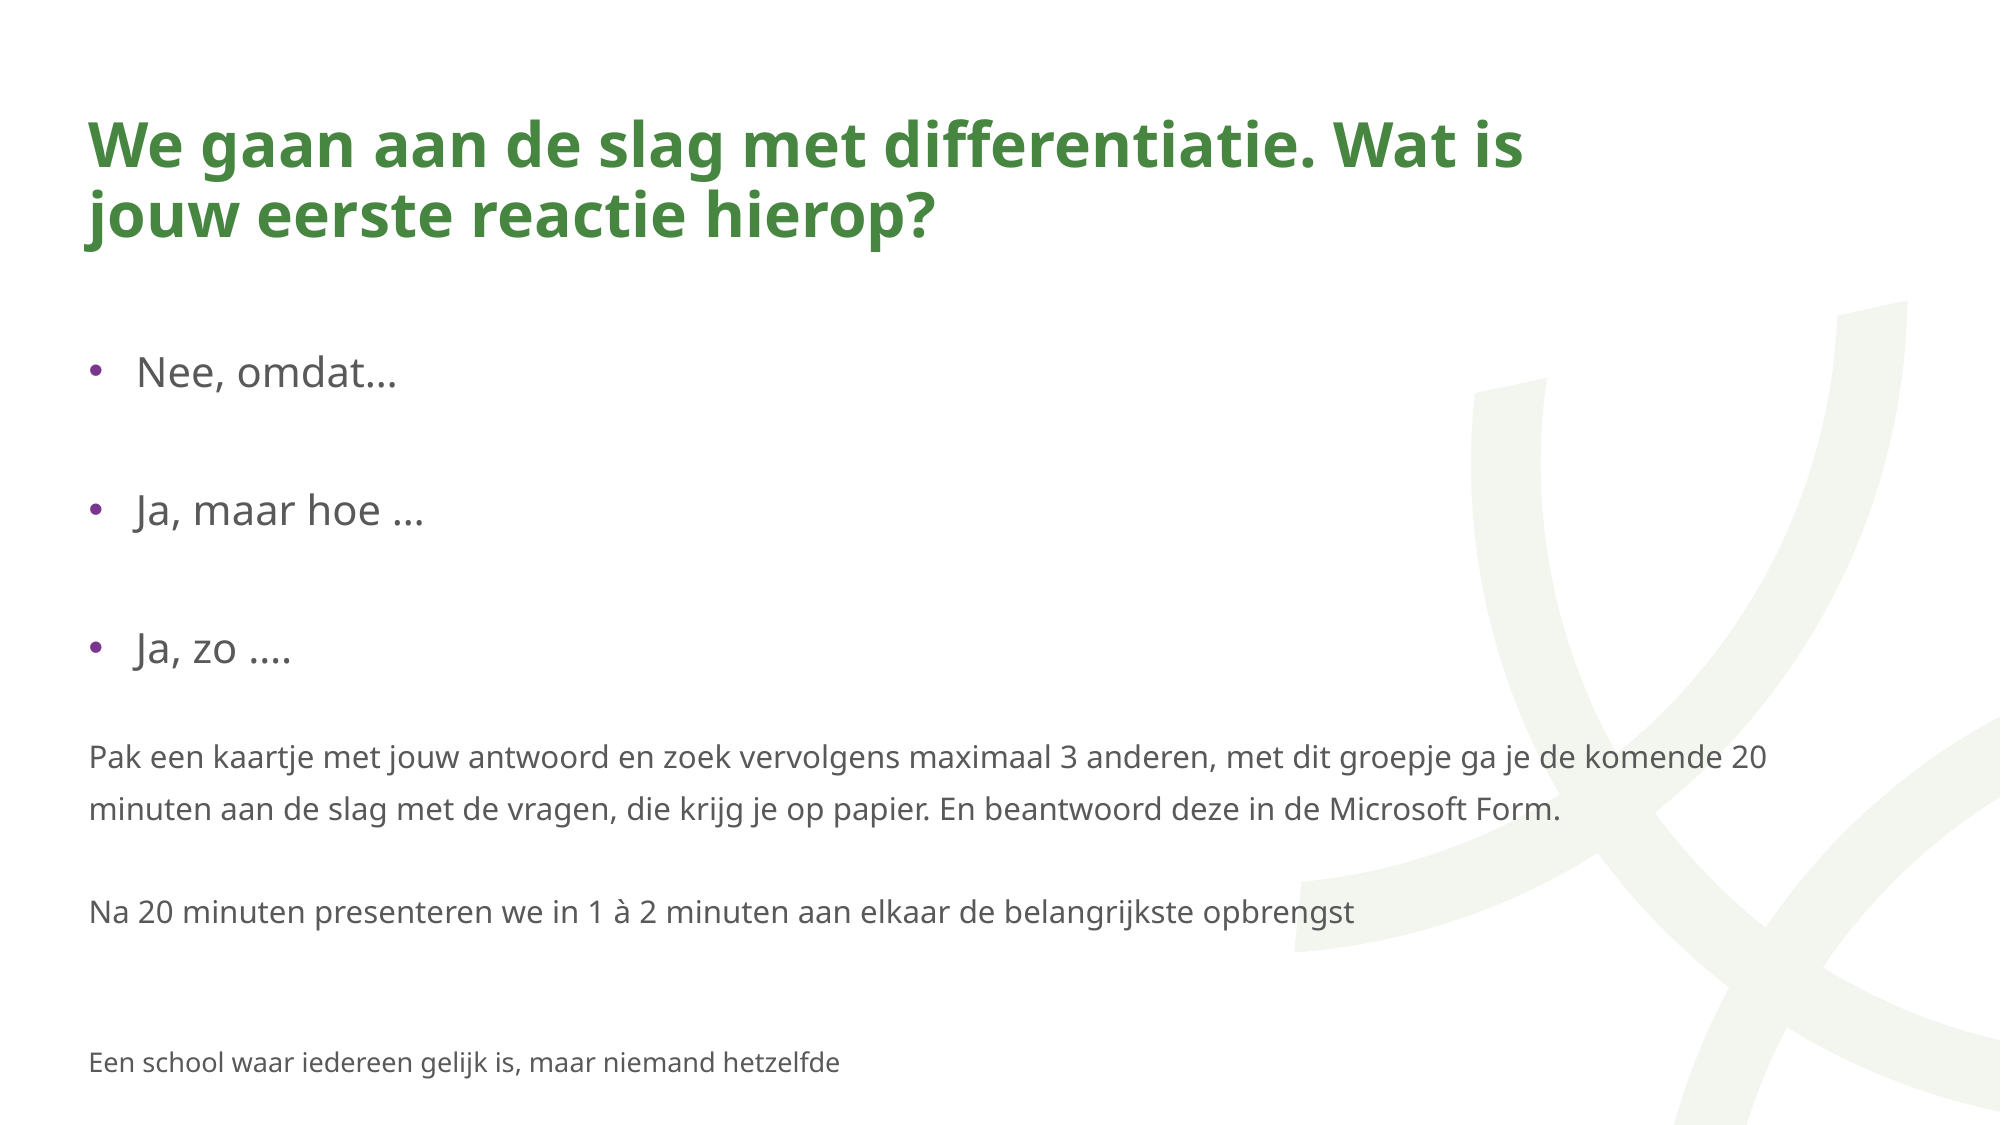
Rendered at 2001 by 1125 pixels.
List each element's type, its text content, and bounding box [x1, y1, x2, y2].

title We gaan aan de slag met differentiatie. Wat is jouw eerste reactie hierop? [88, 112, 1607, 289]
footer Een school waar iedereen gelijk is, maar niemand hetzelfde [88, 1045, 1063, 1087]
list Nee, omdat… Ja, maar hoe … Ja, zo …. Pak een kaartje met jouw antwoord en zoek vervolgens maximaal 3 anderen, met dit groepje ga je de komende 20 minuten aan de slag met de vragen, die krijg je op papier. En beantwoord deze in de Microsoft Form. Na 20 minuten presenteren we in 1 à 2 minuten aan elkaar de belangrijkste opbrengst [88, 289, 1786, 1019]
